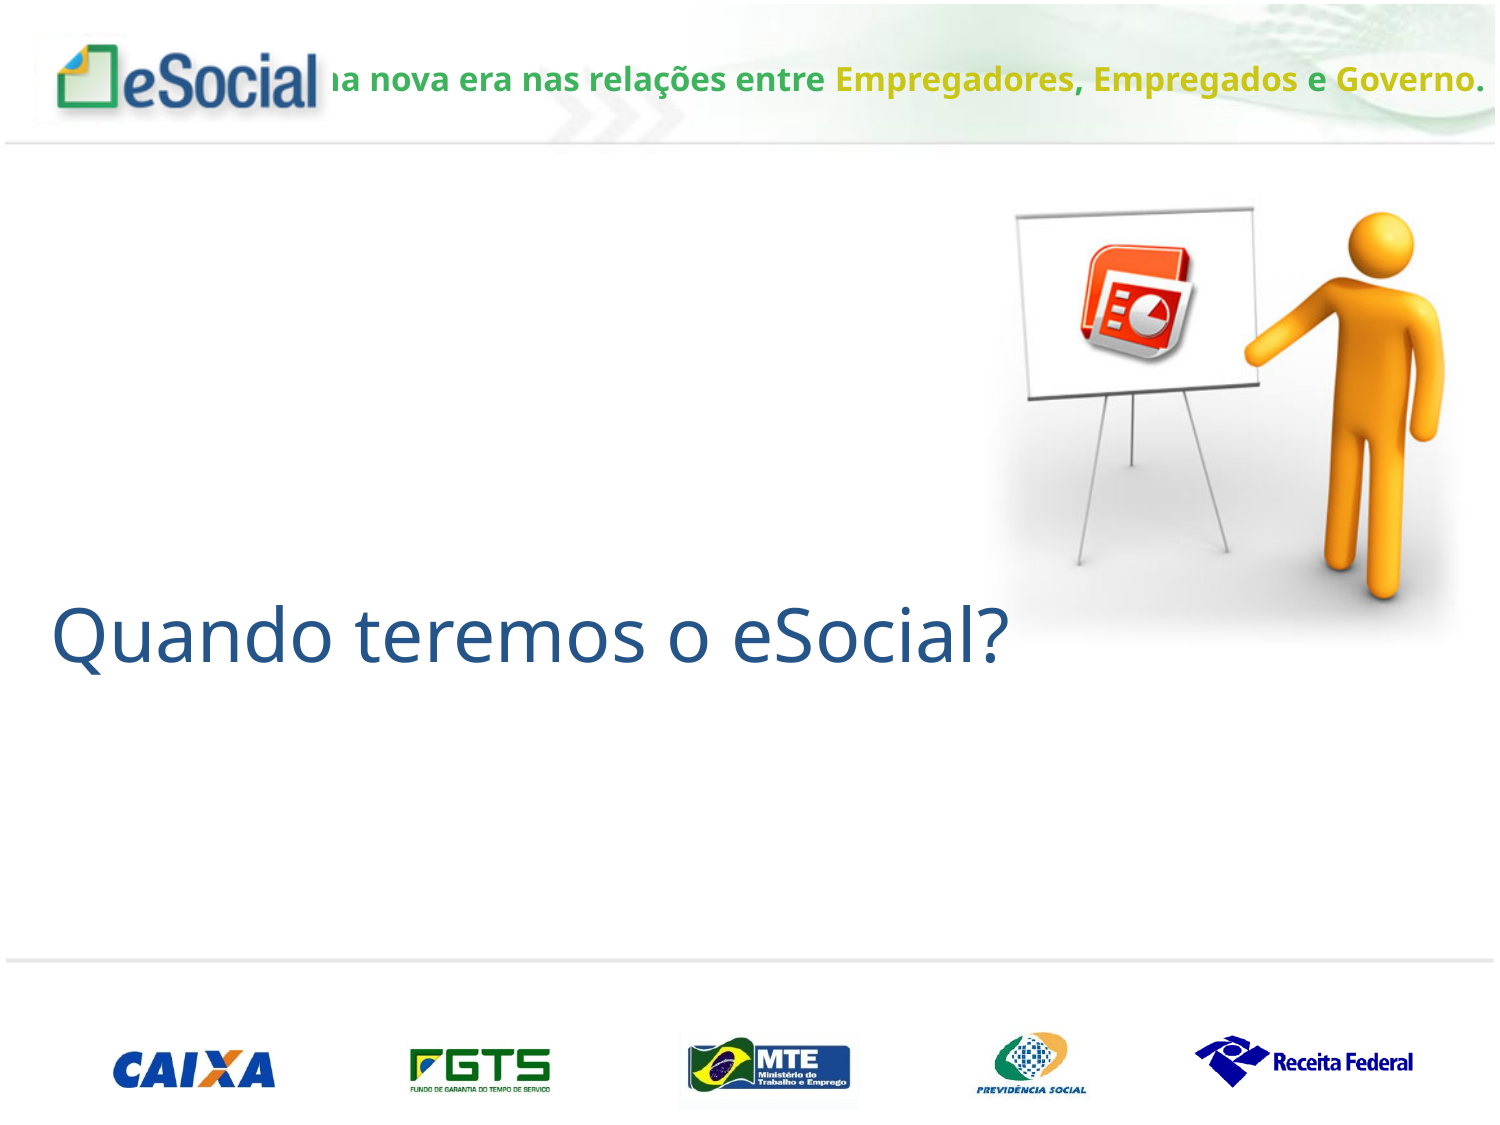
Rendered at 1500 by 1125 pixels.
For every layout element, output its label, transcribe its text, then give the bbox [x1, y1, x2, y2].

picture [5, 4, 1500, 1121]
text_box Quando teremos o eSocial? [43, 588, 1254, 781]
